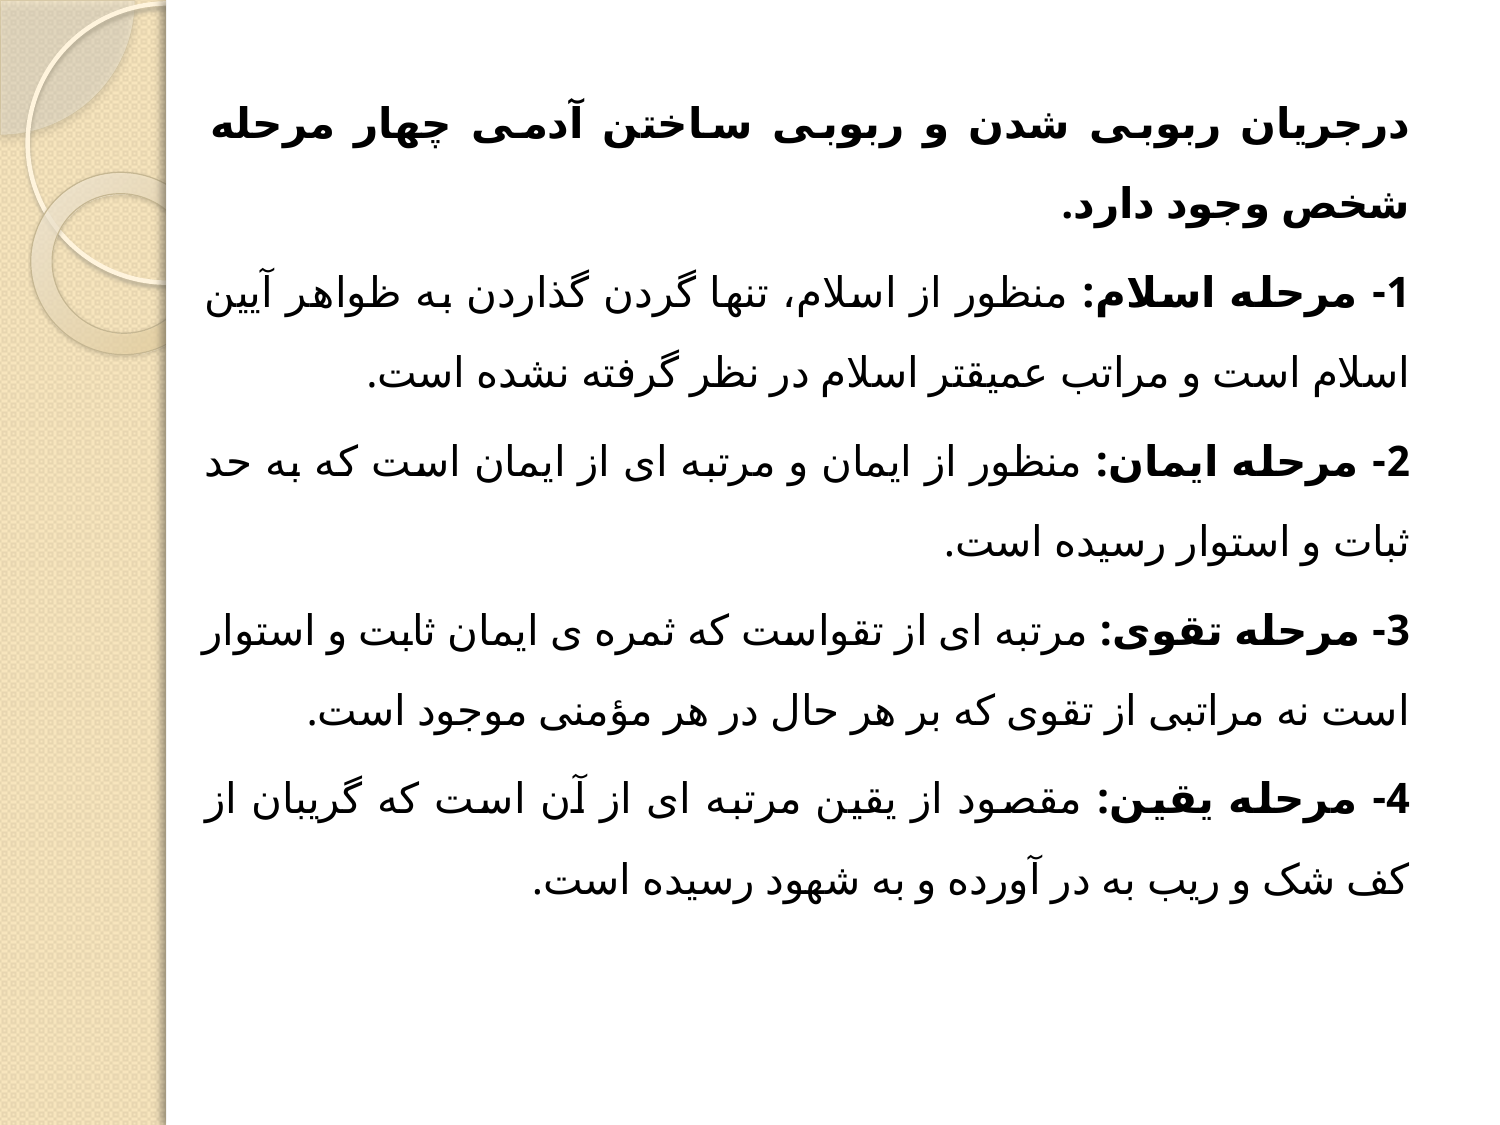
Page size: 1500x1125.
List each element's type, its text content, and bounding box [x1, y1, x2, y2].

list درجریان ربوبی شدن و ربوبی ساختن آدمی چهار مرحله شخص وجود دارد. 1- مرحله اسلام: منظور از اسلام، تنها گردن گذاردن به ظواهر آیین اسلام است و مراتب عمیقتر اسلام در نظر گرفته نشده است. 2- مرحله ایمان: منظور از ایمان و مرتبه ای از ایمان است که به حد ثبات و استوار رسیده است. 3- مرحله تقوی: مرتبه ای از تقواست که ثمره ی ایمان ثابت و استوار است نه مراتبی از تقوی که بر هر حال در هر مؤمنی موجود است. 4- مرحله یقین: مقصود از یقین مرتبه ای از آن است که گریبان از کف شک و ریب به در آورده و به شهود رسیده است. [187, 58, 1425, 1005]
